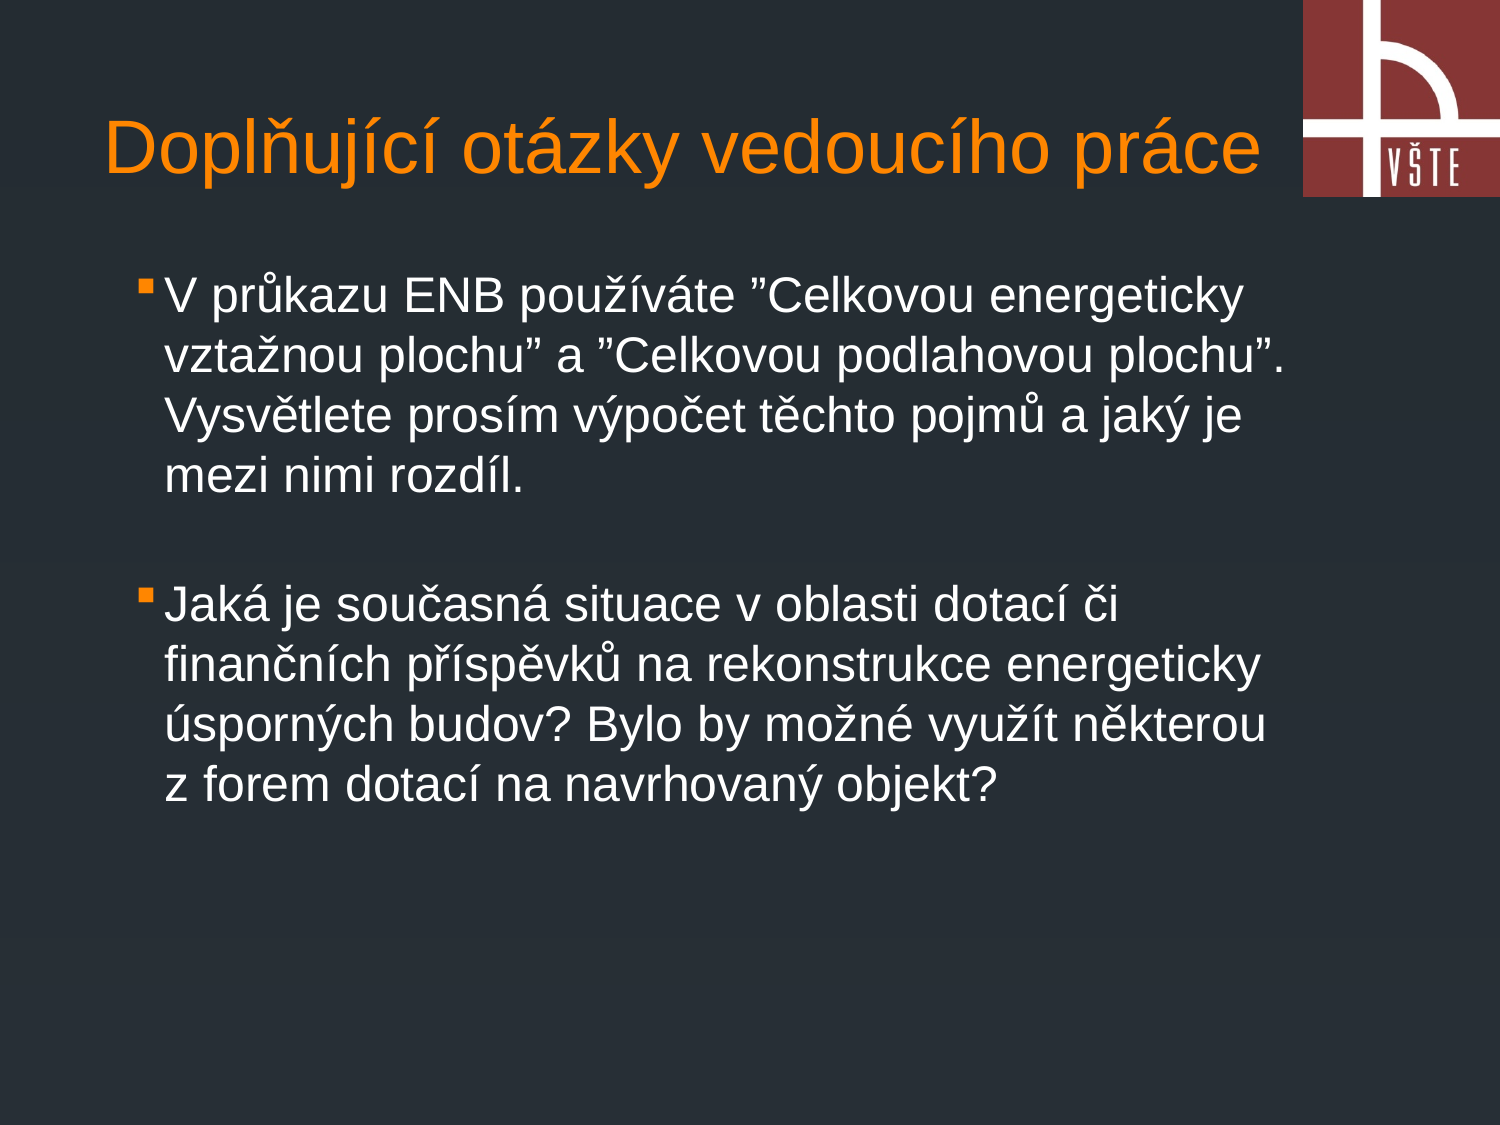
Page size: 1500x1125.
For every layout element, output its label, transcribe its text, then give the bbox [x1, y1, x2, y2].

list V průkazu ENB používáte ”Celkovou energeticky vztažnou plochu” a ”Celkovou podlahovou plochu”. Vysvětlete prosím výpočet těchto pojmů a jaký je mezi nimi rozdíl. Jaká je současná situace v oblasti dotací či finančních příspěvků na rekonstrukce energeticky úsporných budov? Bylo by možné využít některou z forem dotací na navrhovaný objekt? [112, 255, 1313, 988]
title Doplňující otázky vedoucího práce [88, 66, 1289, 197]
picture [1303, 0, 1500, 197]
